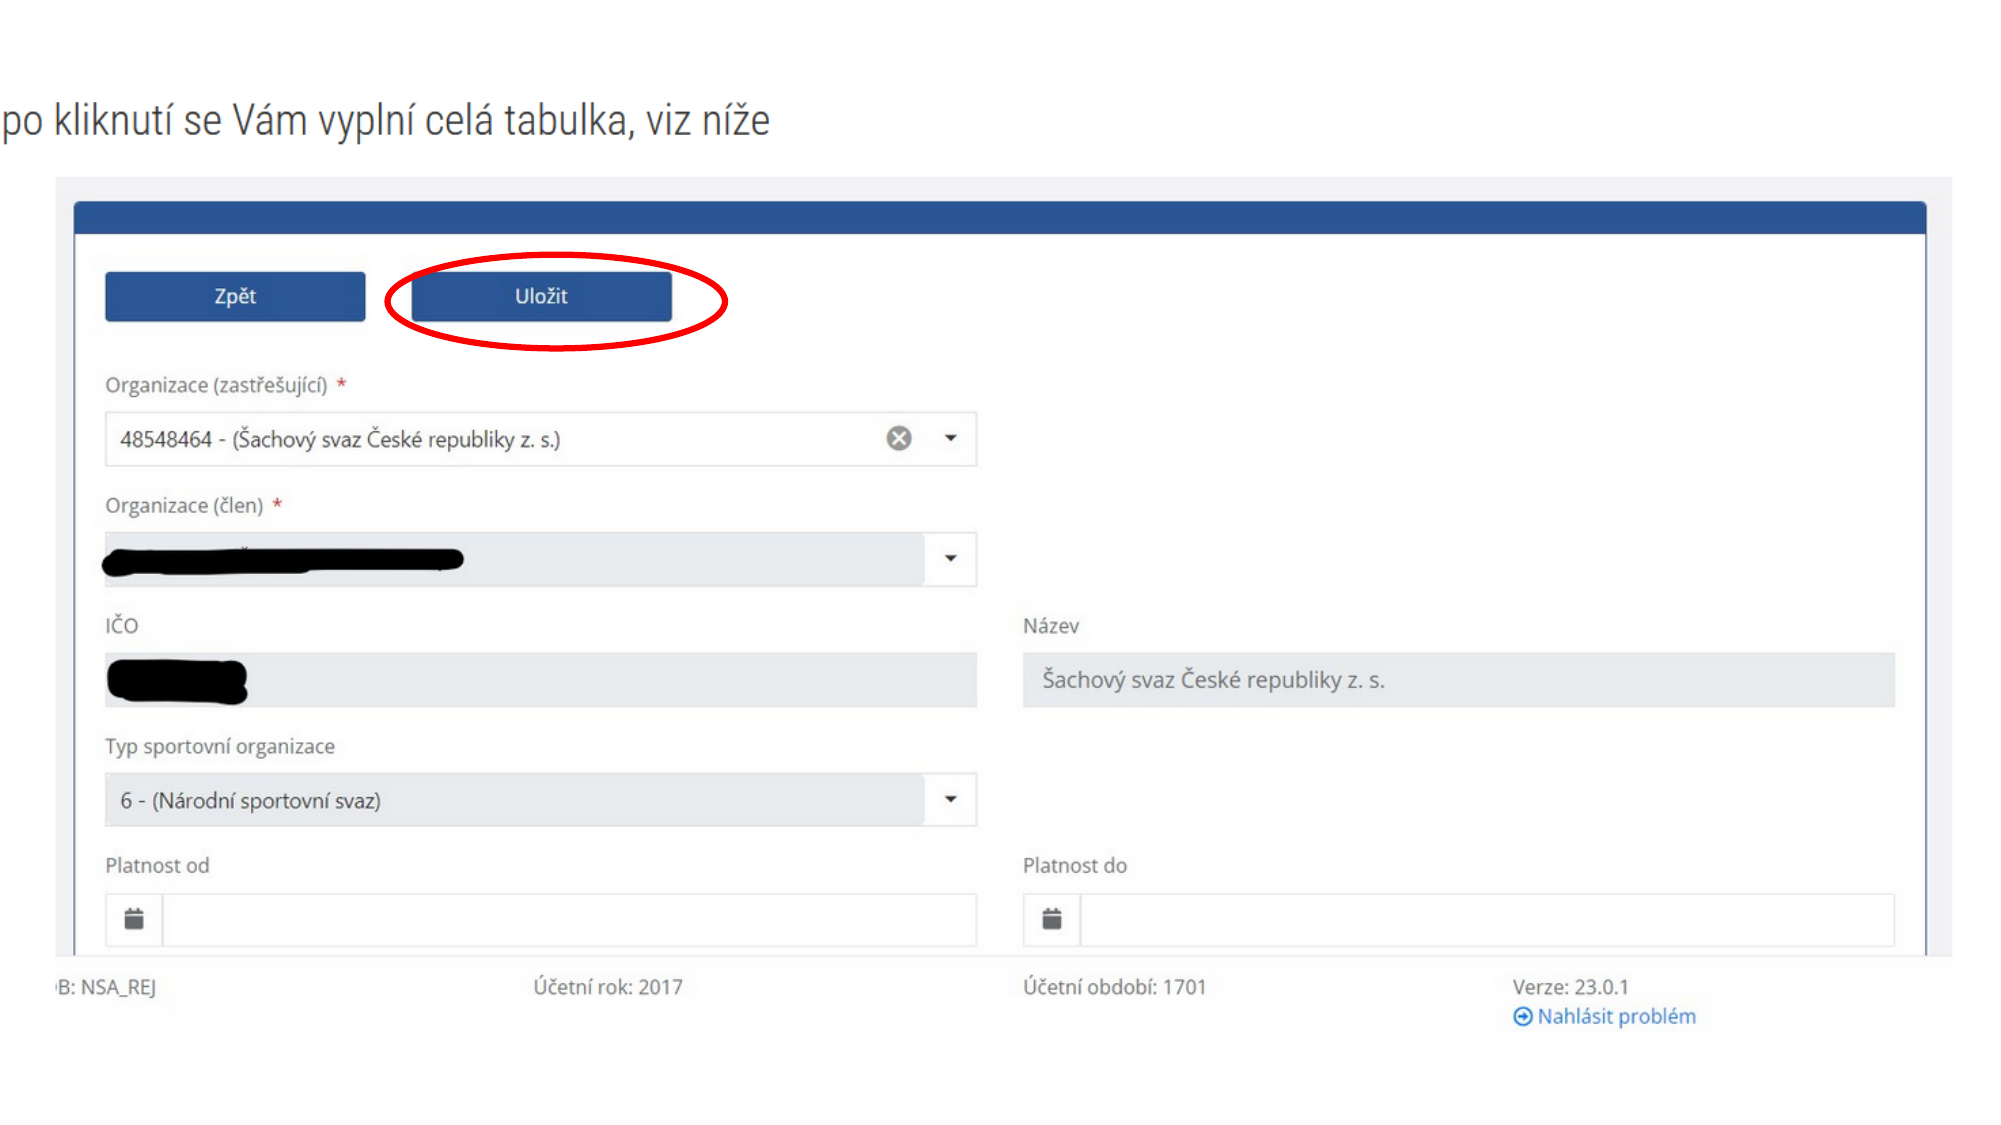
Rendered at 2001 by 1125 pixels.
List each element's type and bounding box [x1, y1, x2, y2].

picture [0, 86, 2000, 1039]
